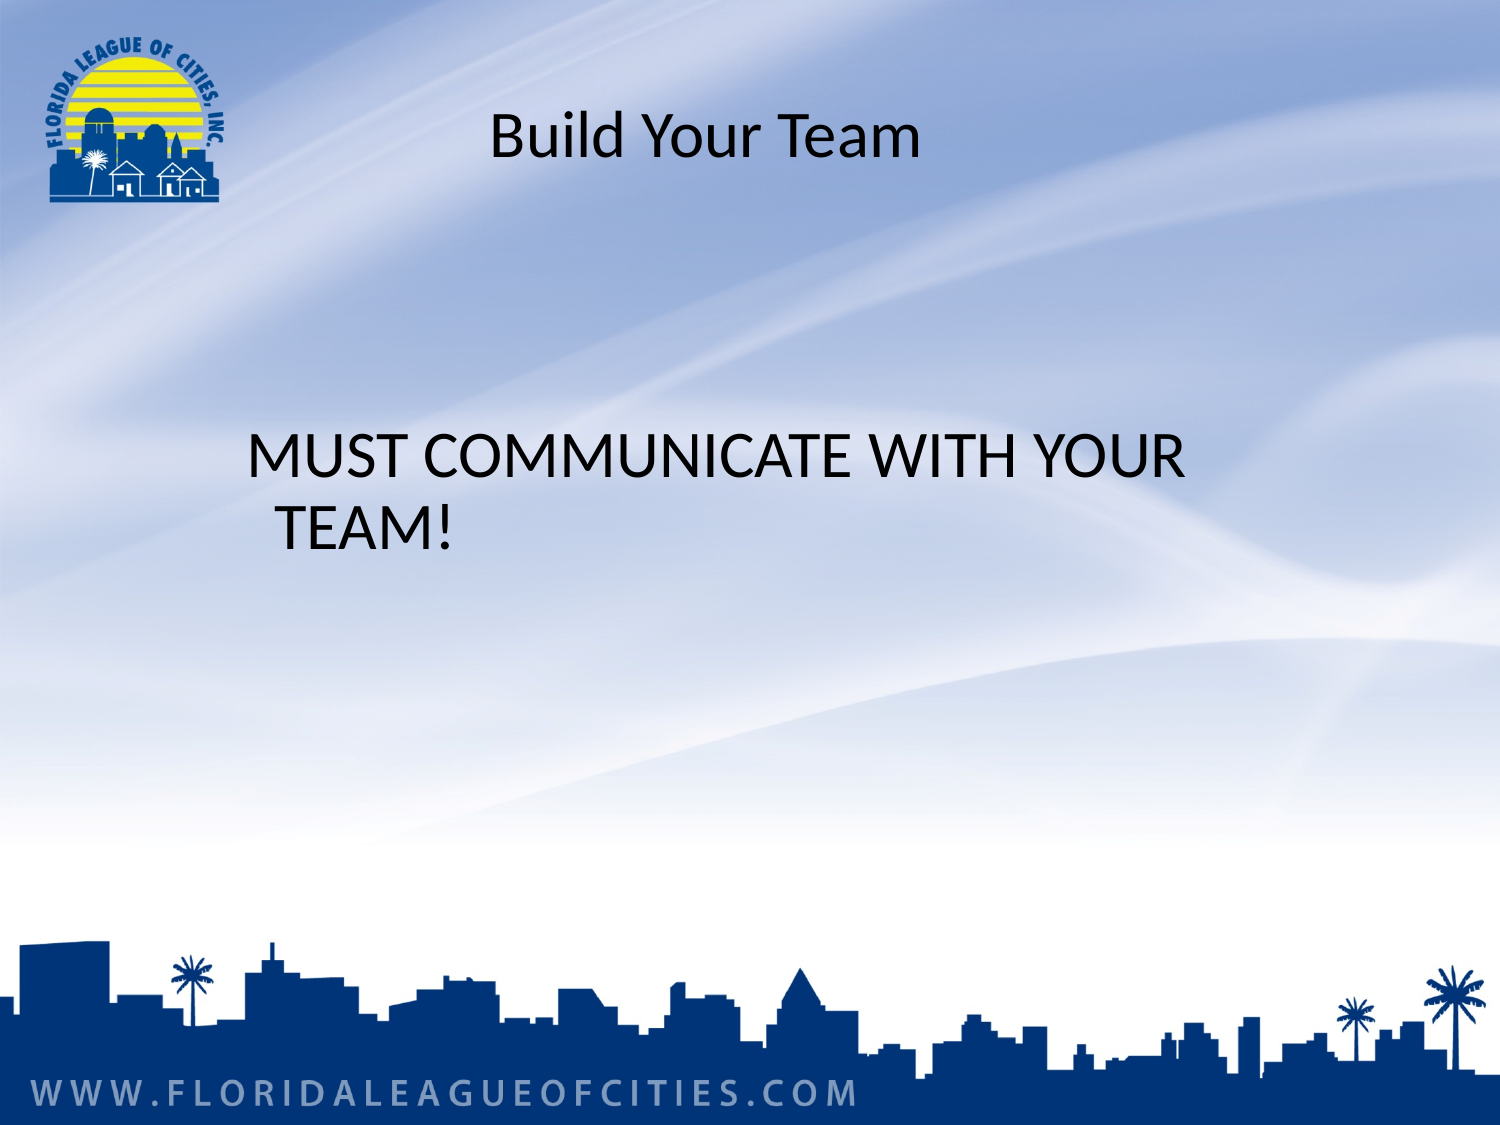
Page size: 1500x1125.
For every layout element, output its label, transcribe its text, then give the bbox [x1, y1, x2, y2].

title Build Your Team [474, 87, 1263, 185]
picture [0, 0, 1500, 1125]
list MUST COMMUNICATE WITH YOUR TEAM! [174, 324, 1363, 1097]
